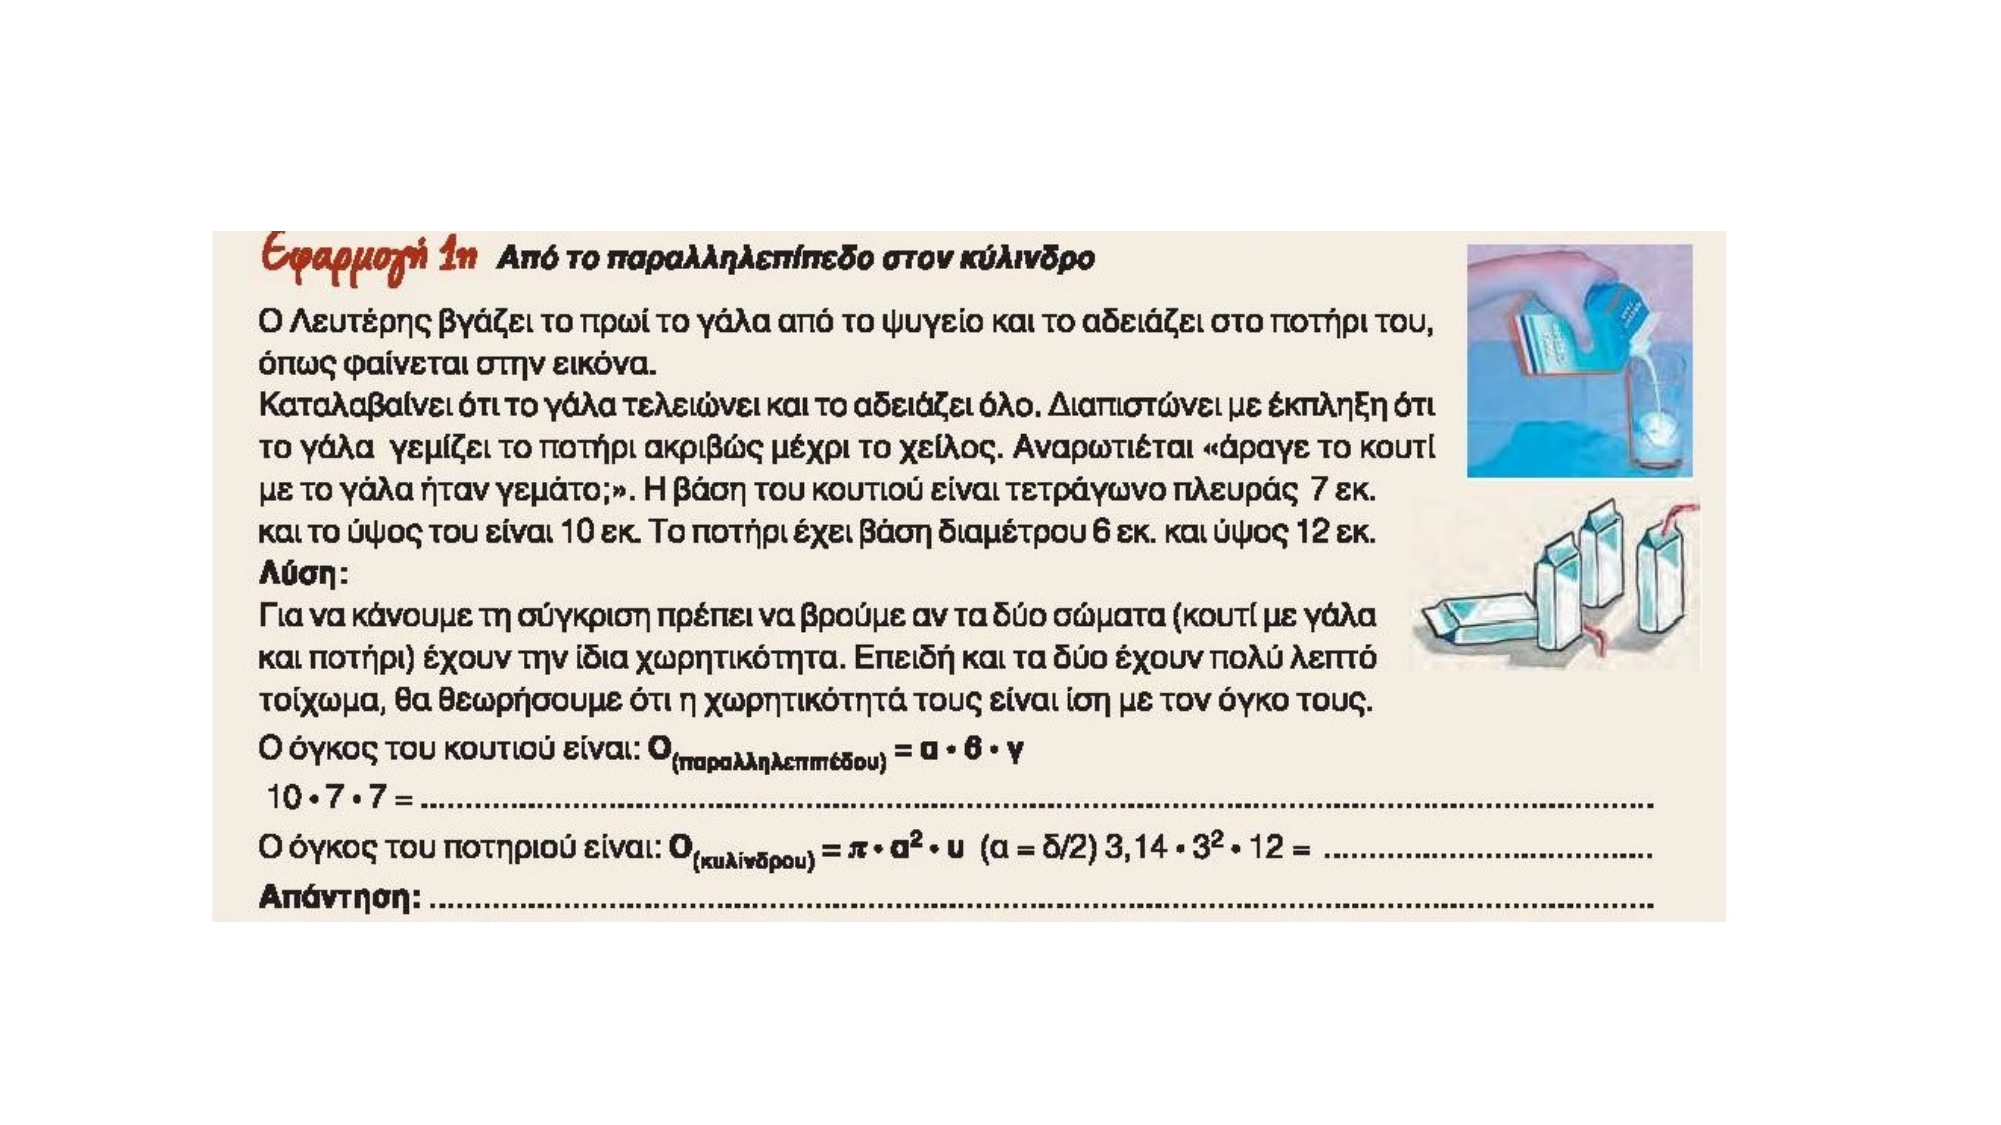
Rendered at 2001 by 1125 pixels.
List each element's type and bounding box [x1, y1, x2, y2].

picture [196, 231, 1740, 922]
